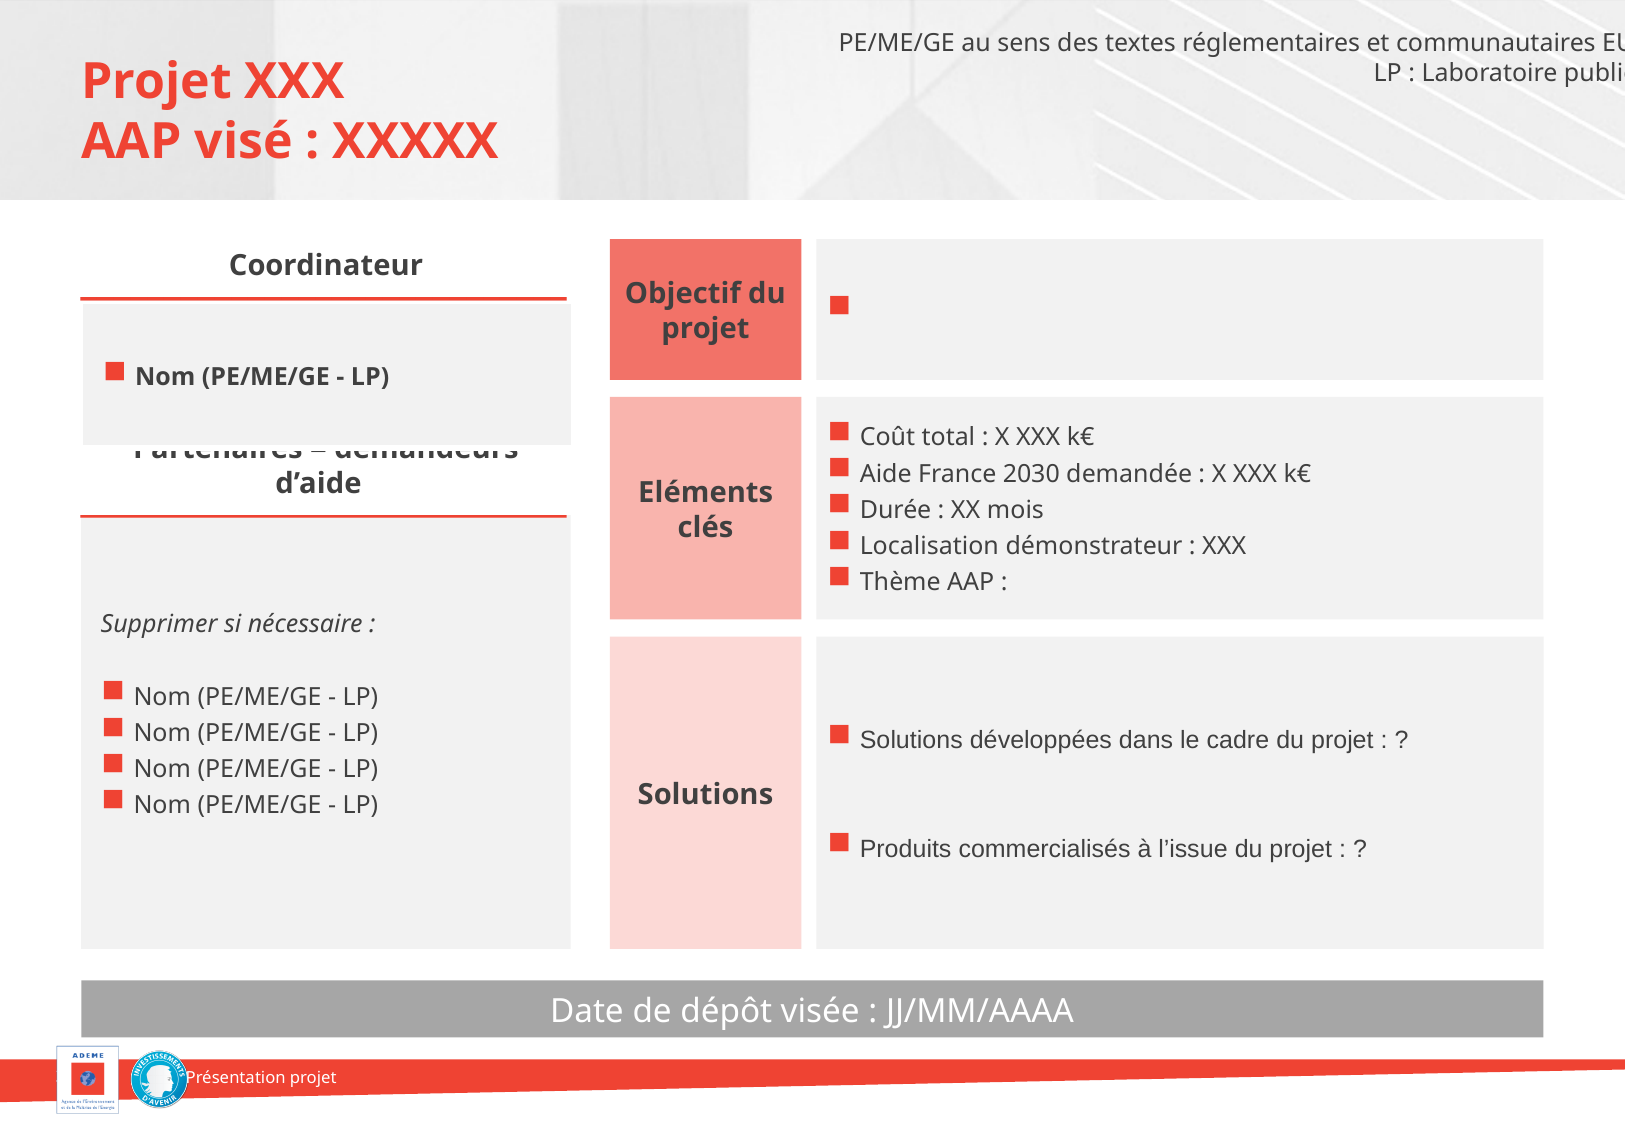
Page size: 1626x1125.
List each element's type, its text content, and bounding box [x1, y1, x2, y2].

table_header Nom (PE/ME/GE - LP) [83, 304, 571, 445]
text_box PE/ME/GE au sens des textes réglementaires et communautaires EU LP : Laboratoire public [823, 19, 1625, 94]
picture [144, 1066, 172, 1098]
text_box Coordinateur [81, 231, 571, 297]
text_box Coût total : X XXX k€ Aide France 2030 demandée : X XXX k€ Durée : XX mois Localisation démonstrateur : XXX Thème AAP : [816, 396, 1544, 620]
title Projet XXX AAP visé : XXXXX [81, 45, 1544, 172]
text_box [816, 239, 1544, 380]
text_box Supprimer si nécessaire : Nom (PE/ME/GE - LP) Nom (PE/ME/GE - LP) Nom (PE/ME/GE - LP) Nom (PE/ME/GE - LP) [79, 512, 573, 951]
text_box Solutions développées dans le cadre du projet : ? Produits commercialisés à l’issue du projet : ? [816, 636, 1544, 949]
text_box Eléments clés [609, 396, 802, 620]
text_box Date de dépôt visée : JJ/MM/AAAA [79, 978, 1546, 1040]
picture [56, 1045, 119, 1114]
text_box Objectif du projet [609, 239, 802, 380]
picture [173, 1061, 180, 1067]
text_box Solutions [609, 636, 802, 949]
text_box Partenaires = demandeurs d’aide [81, 413, 571, 514]
picture [130, 1050, 189, 1109]
